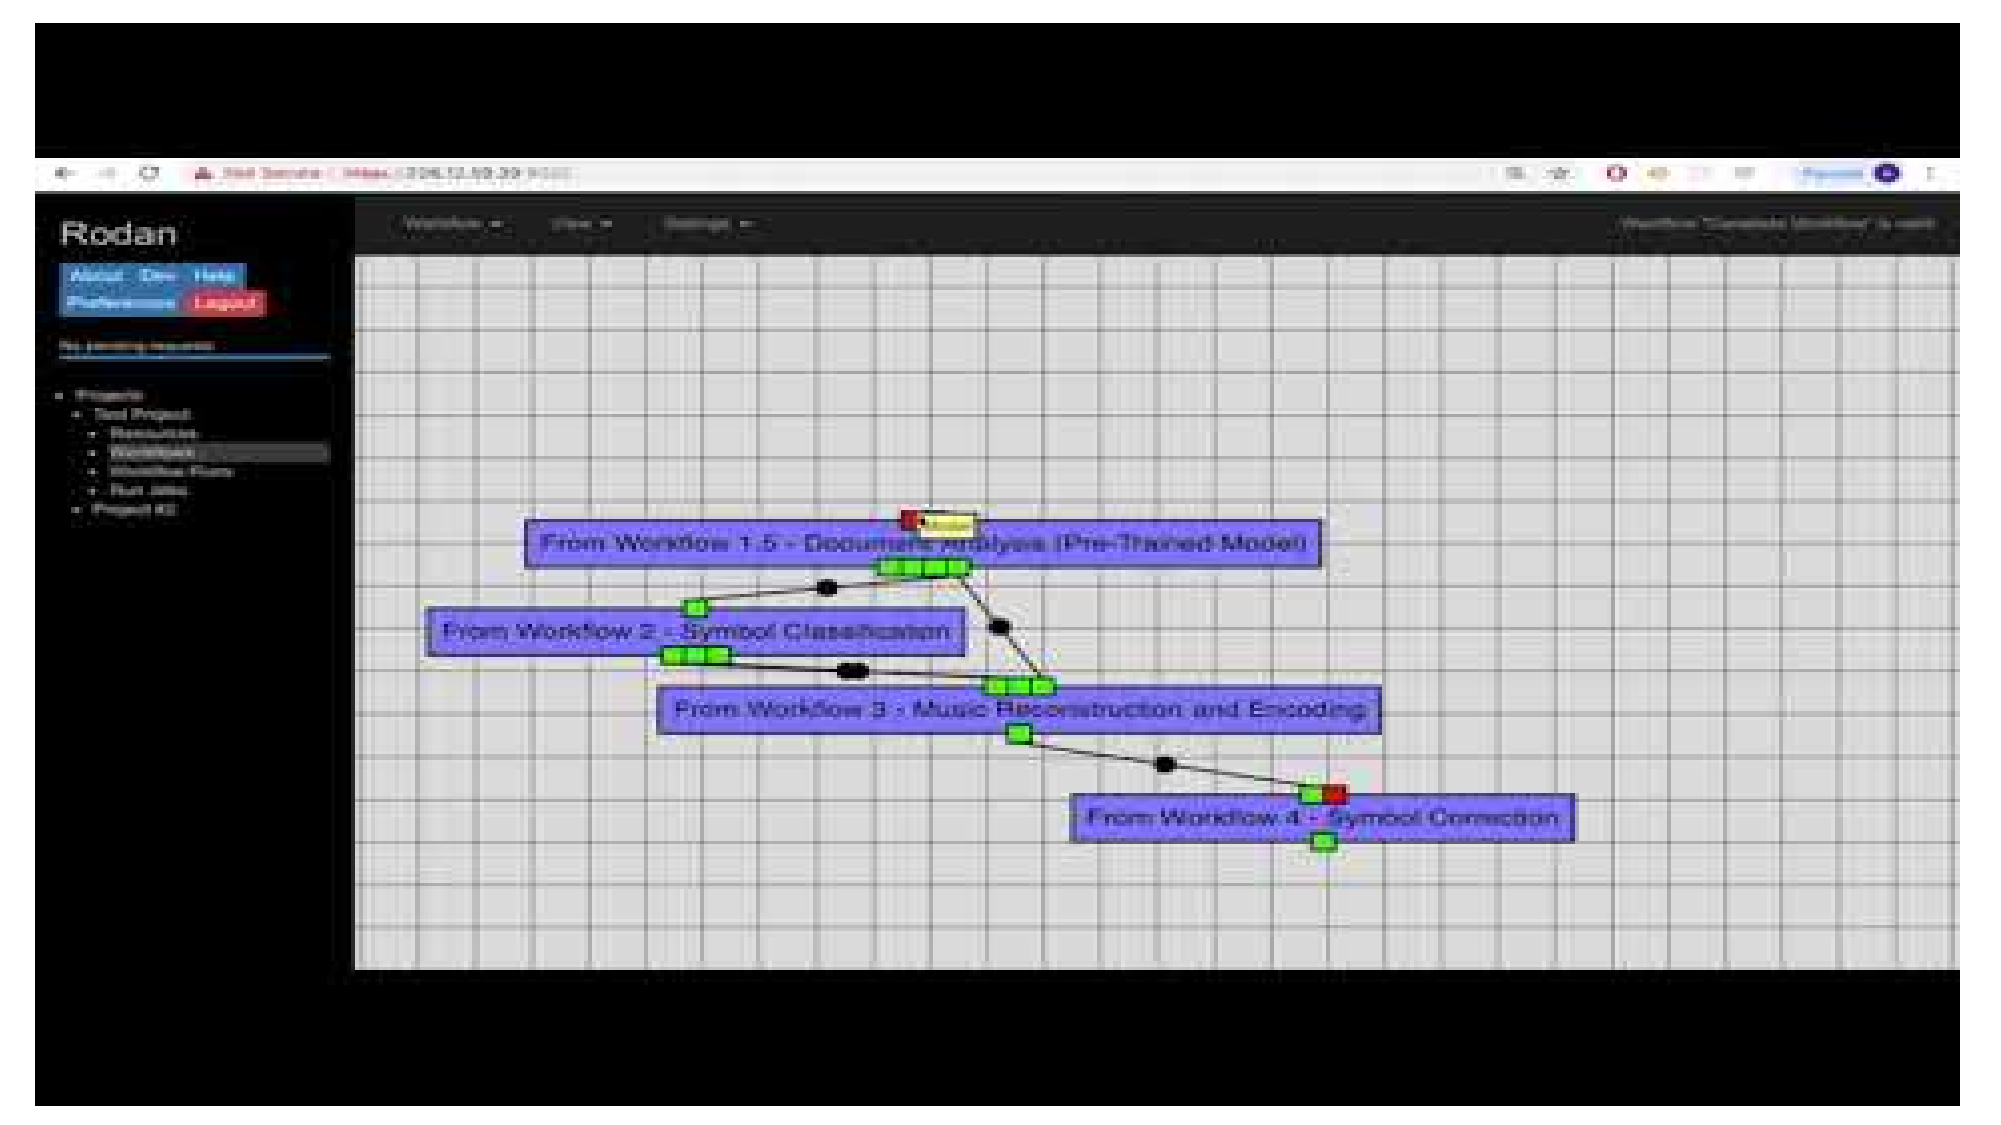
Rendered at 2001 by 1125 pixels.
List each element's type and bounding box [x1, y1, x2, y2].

text_box [34, 22, 1961, 1107]
